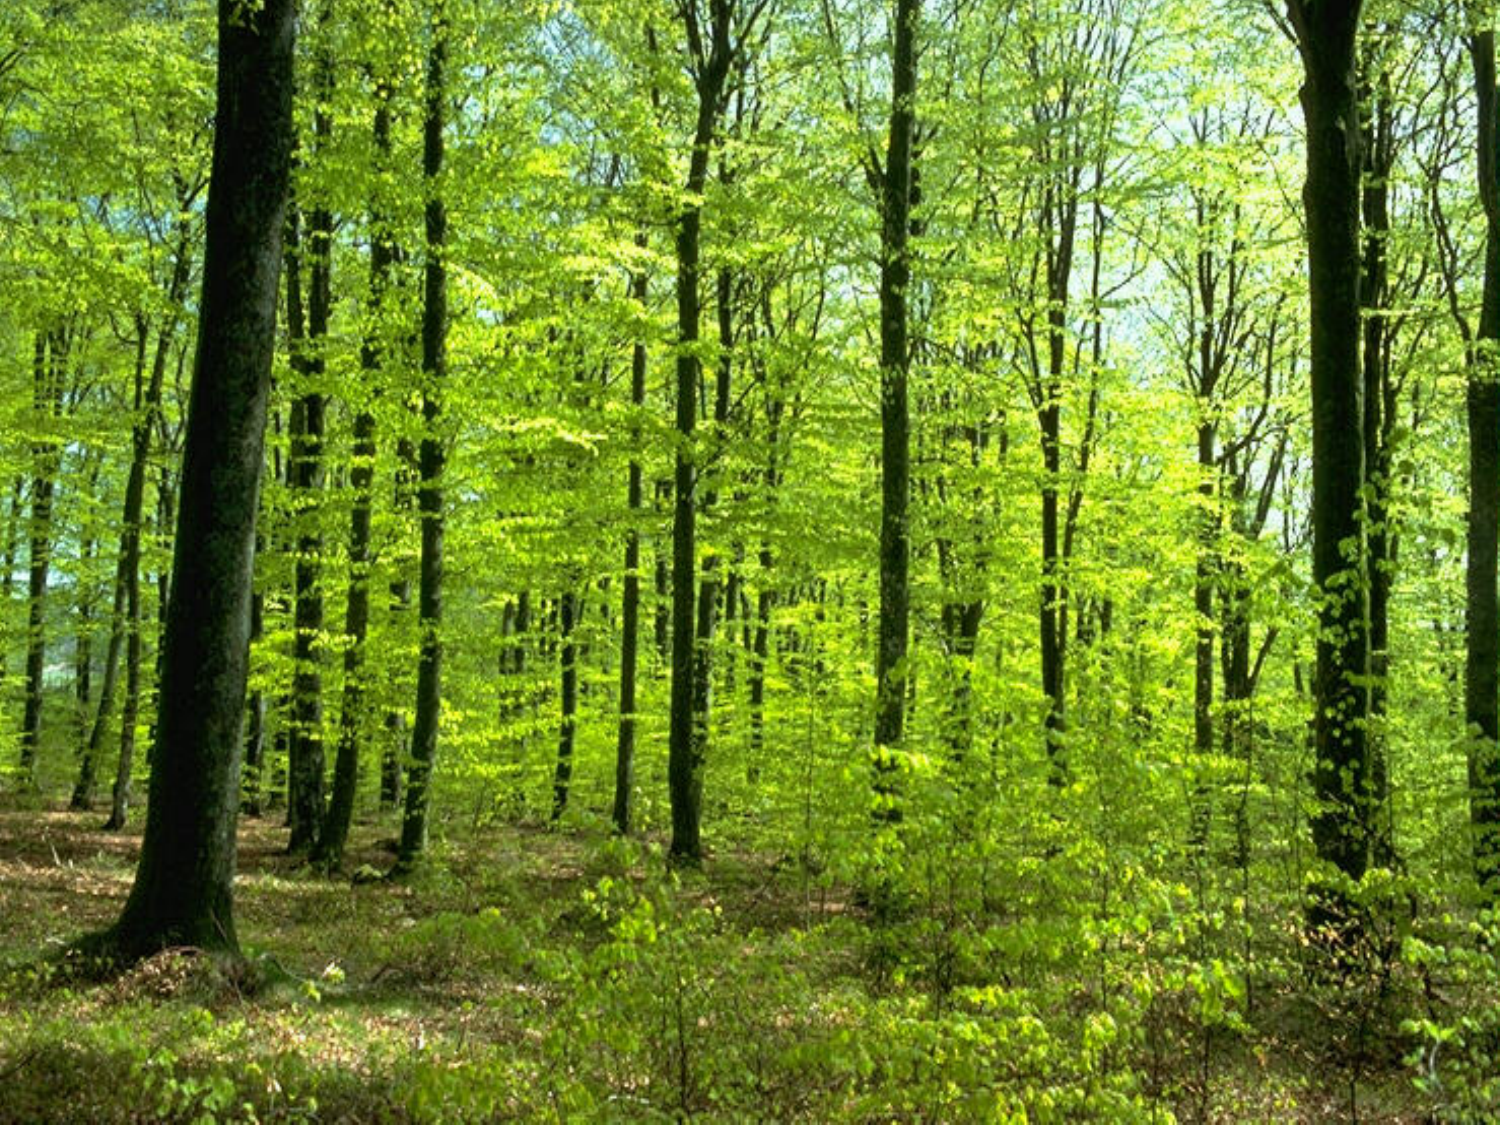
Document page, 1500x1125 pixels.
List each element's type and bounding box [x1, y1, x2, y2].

list [0, 0, 1500, 1125]
